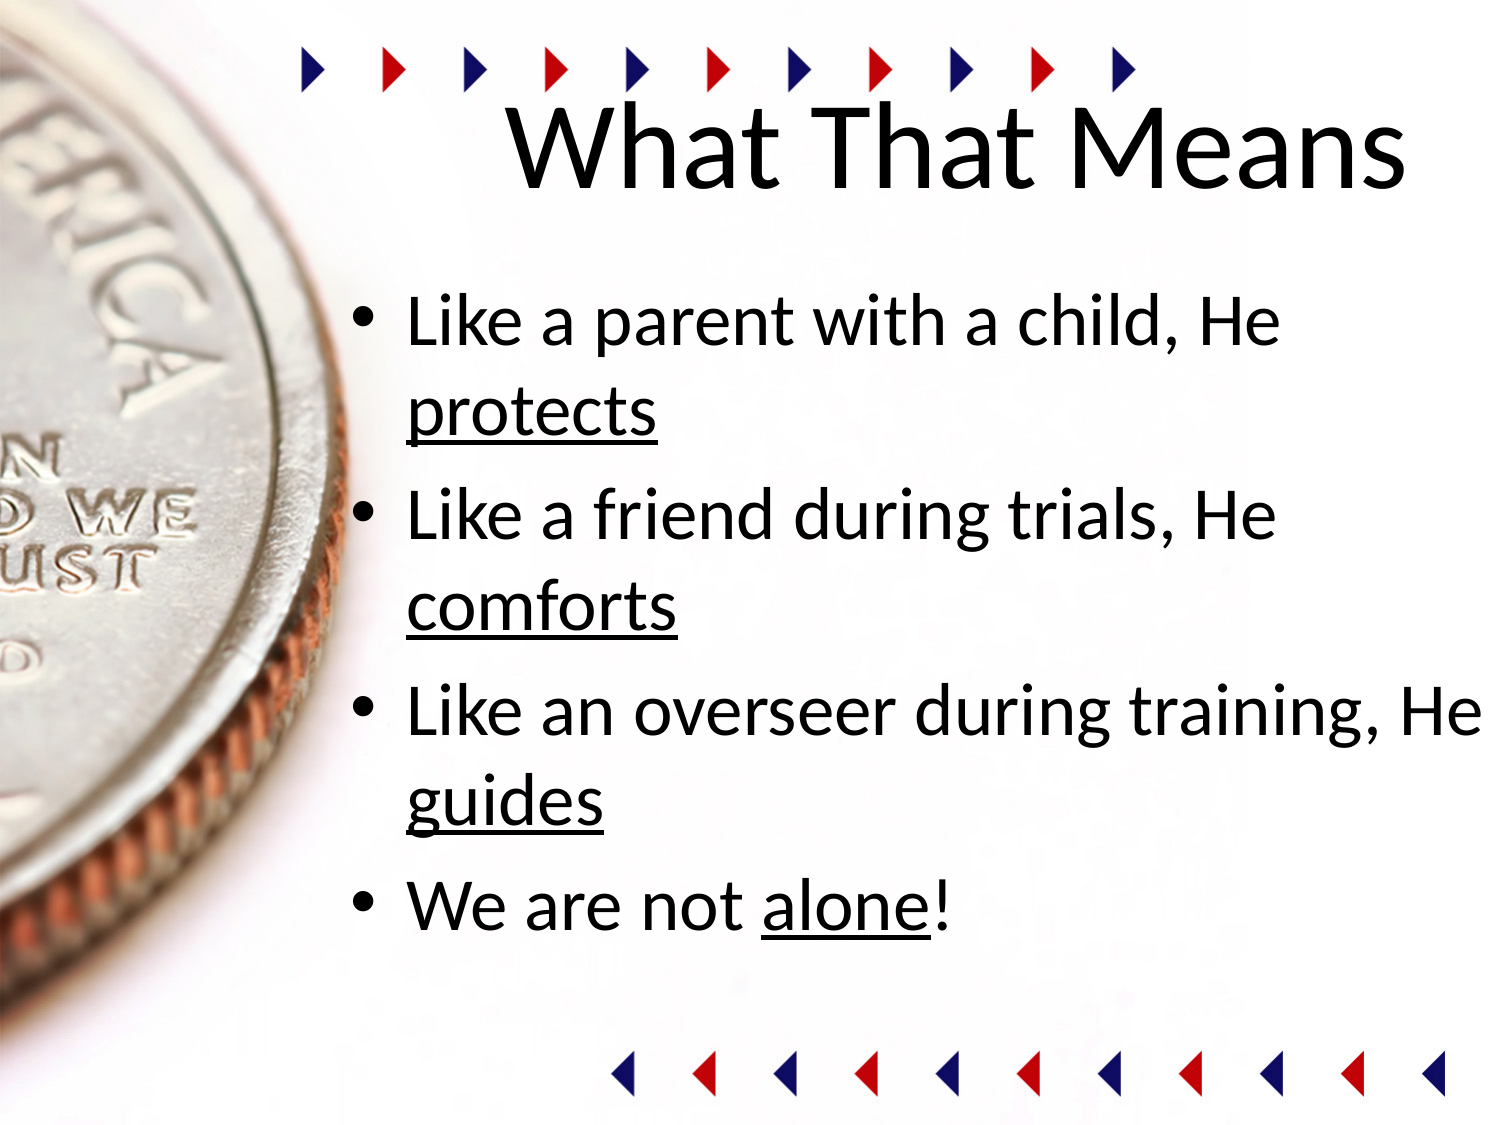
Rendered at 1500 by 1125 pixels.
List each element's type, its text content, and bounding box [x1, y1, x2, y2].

picture [0, 0, 1500, 1125]
list Like a parent with a child, He protects Like a friend during trials, He comforts Like an overseer during training, He guides We are not alone! [334, 262, 1500, 1006]
title What That Means [246, 44, 1426, 233]
